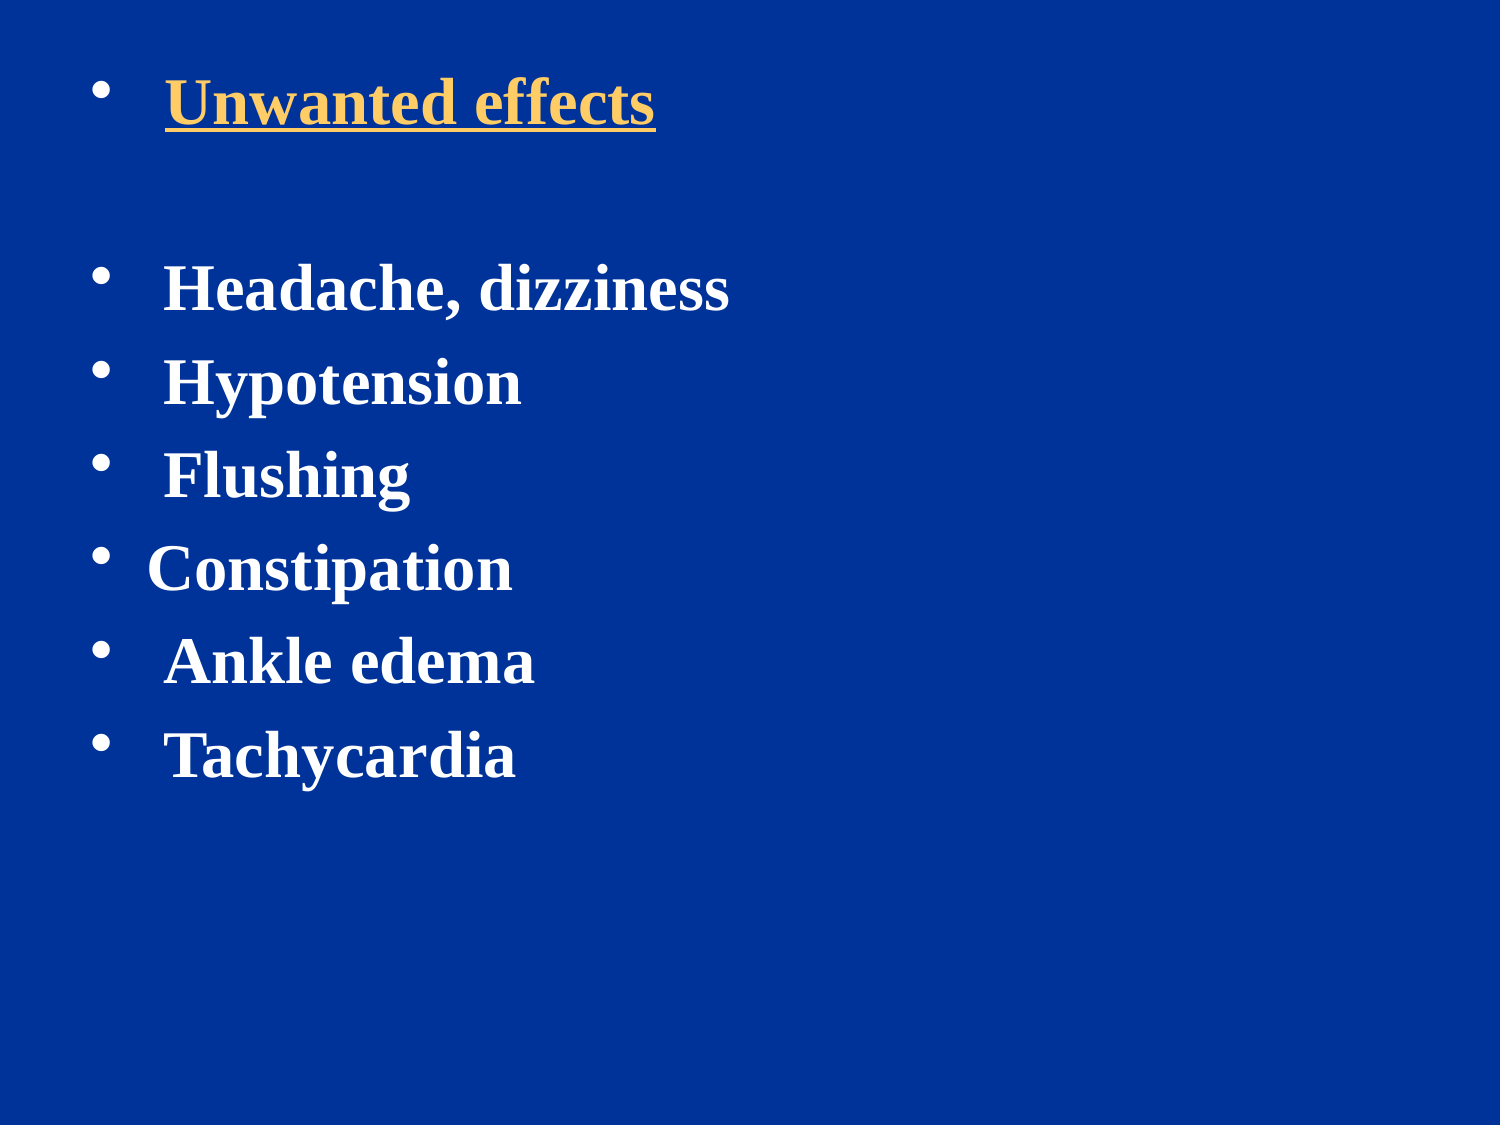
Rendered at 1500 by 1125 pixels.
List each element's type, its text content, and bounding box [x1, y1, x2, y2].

list Unwanted effects Headache, dizziness Hypotension Flushing Constipation Ankle edema Tachycardia [74, 49, 1426, 1063]
